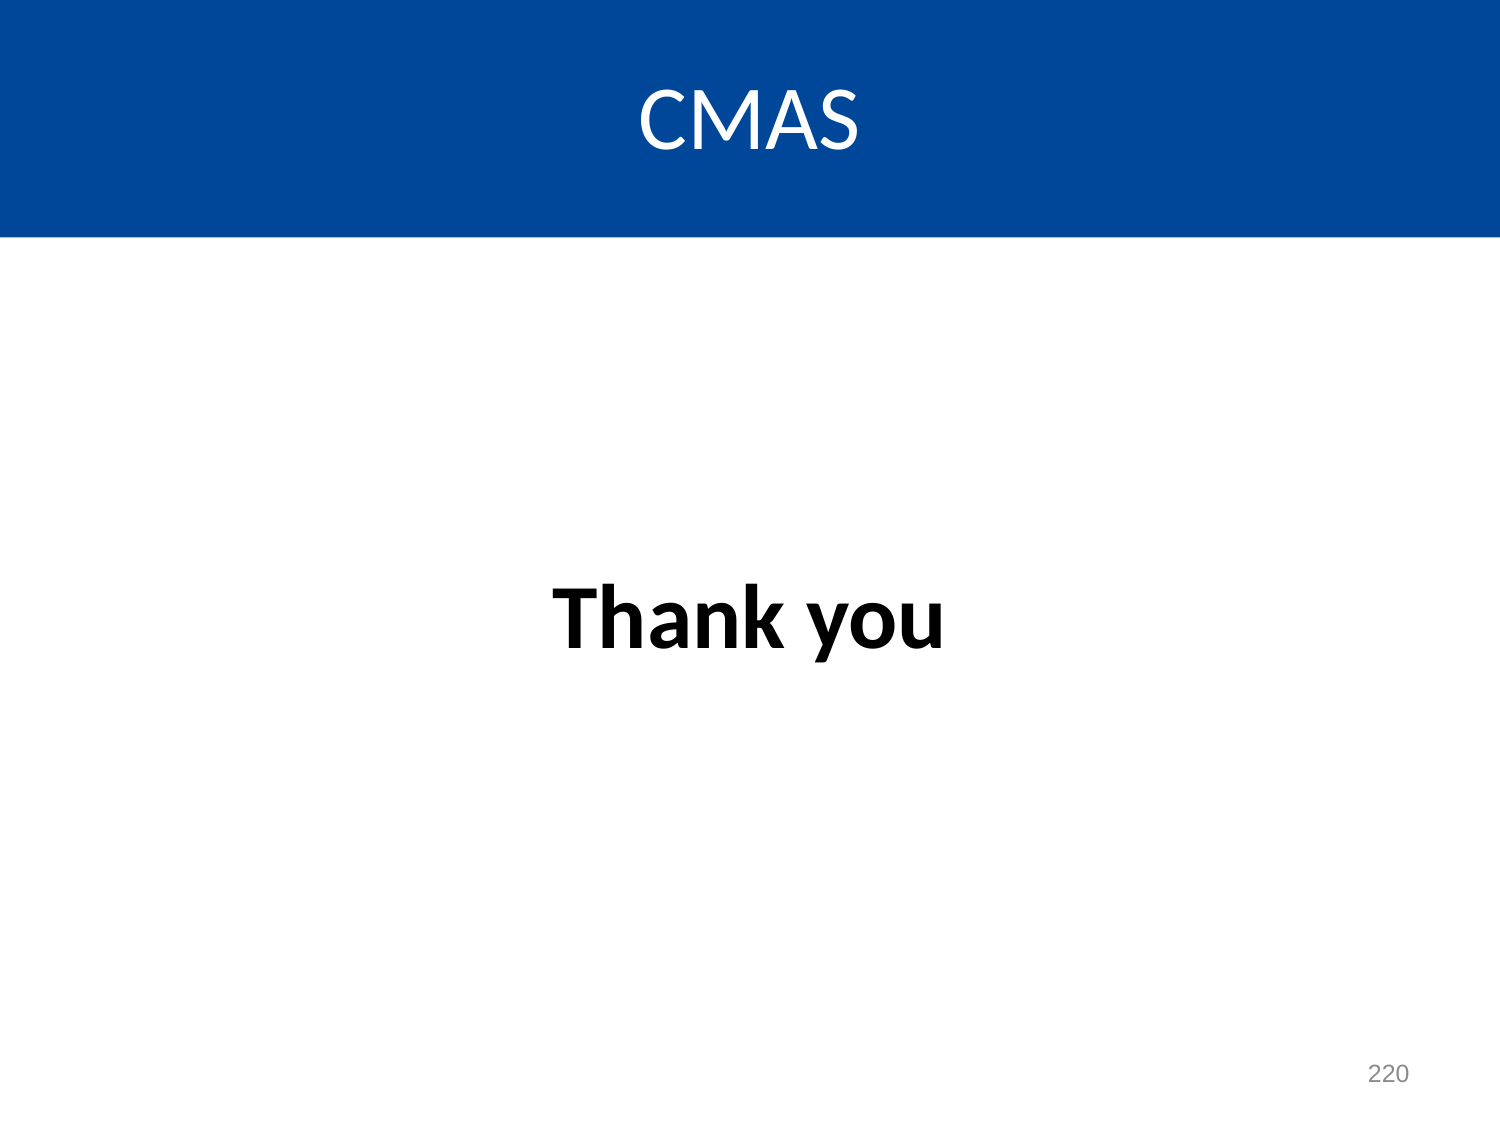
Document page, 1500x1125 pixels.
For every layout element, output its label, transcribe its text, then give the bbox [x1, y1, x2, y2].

text_box Thank you [0, 549, 1500, 950]
text_box [1, 0, 1500, 227]
slide_number 220 [1074, 1042, 1425, 1103]
title CMAS [75, 18, 1425, 207]
